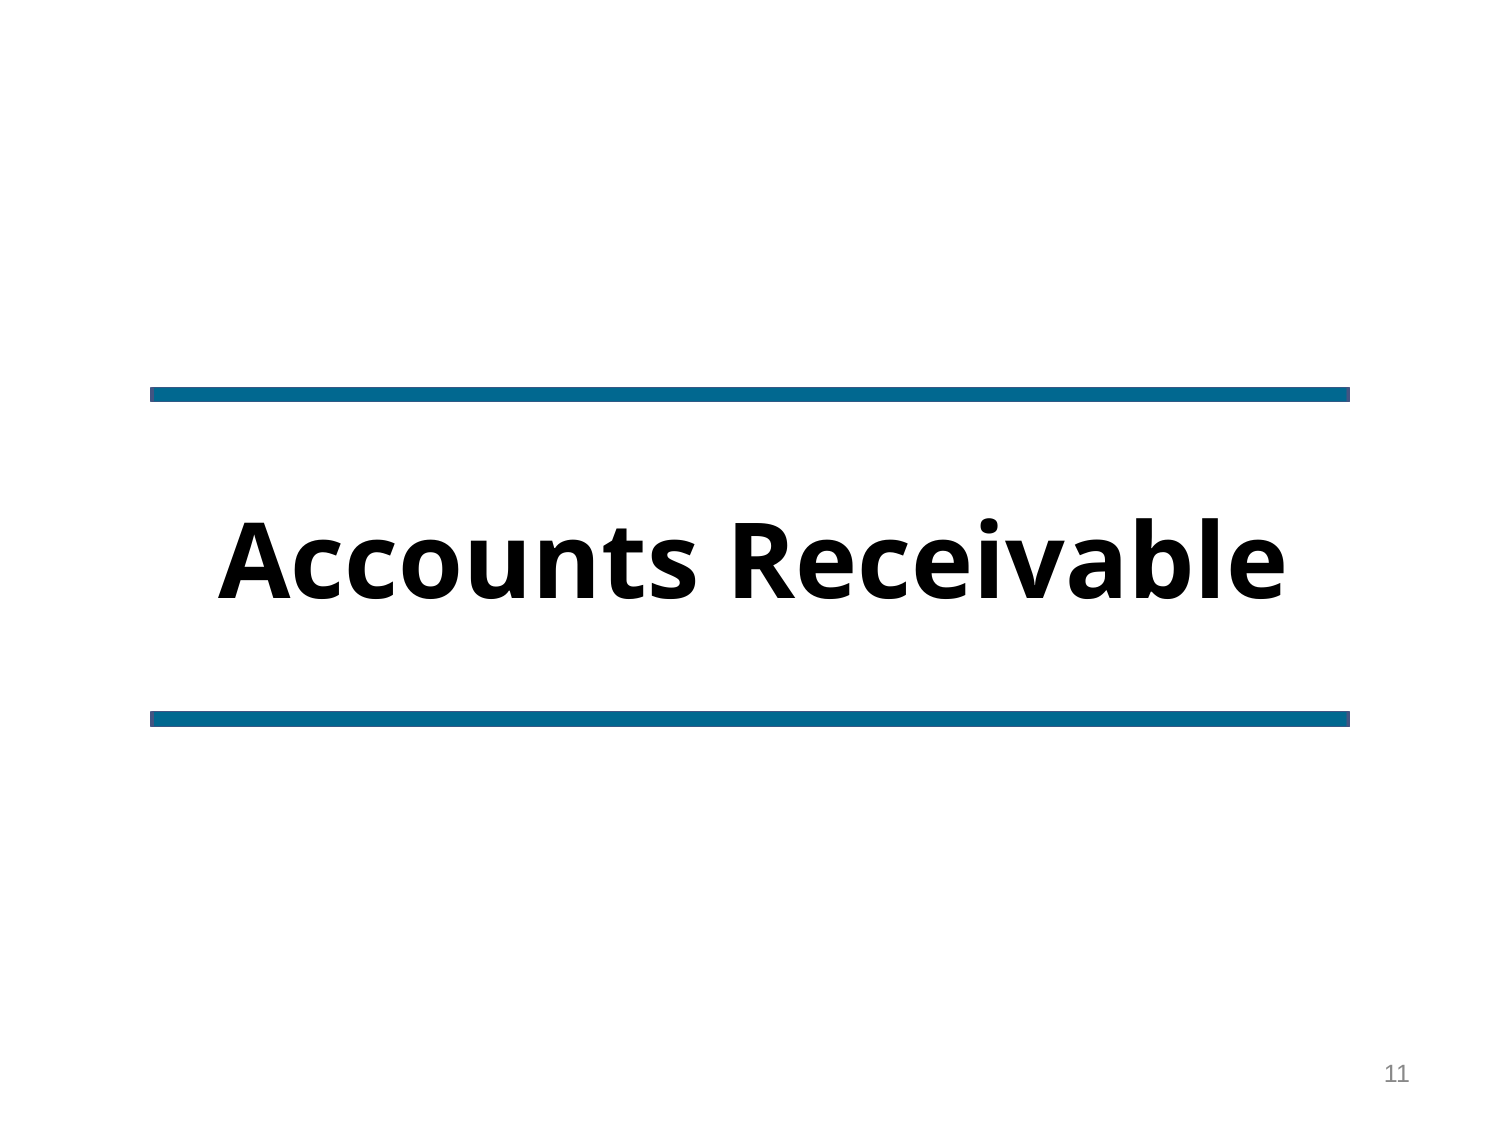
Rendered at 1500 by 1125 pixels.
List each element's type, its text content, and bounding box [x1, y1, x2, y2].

slide_number 11 [1074, 1042, 1425, 1103]
picture [149, 711, 153, 727]
title Accounts Receivable [75, 299, 1425, 813]
picture [149, 386, 1351, 402]
picture [1347, 711, 1351, 727]
